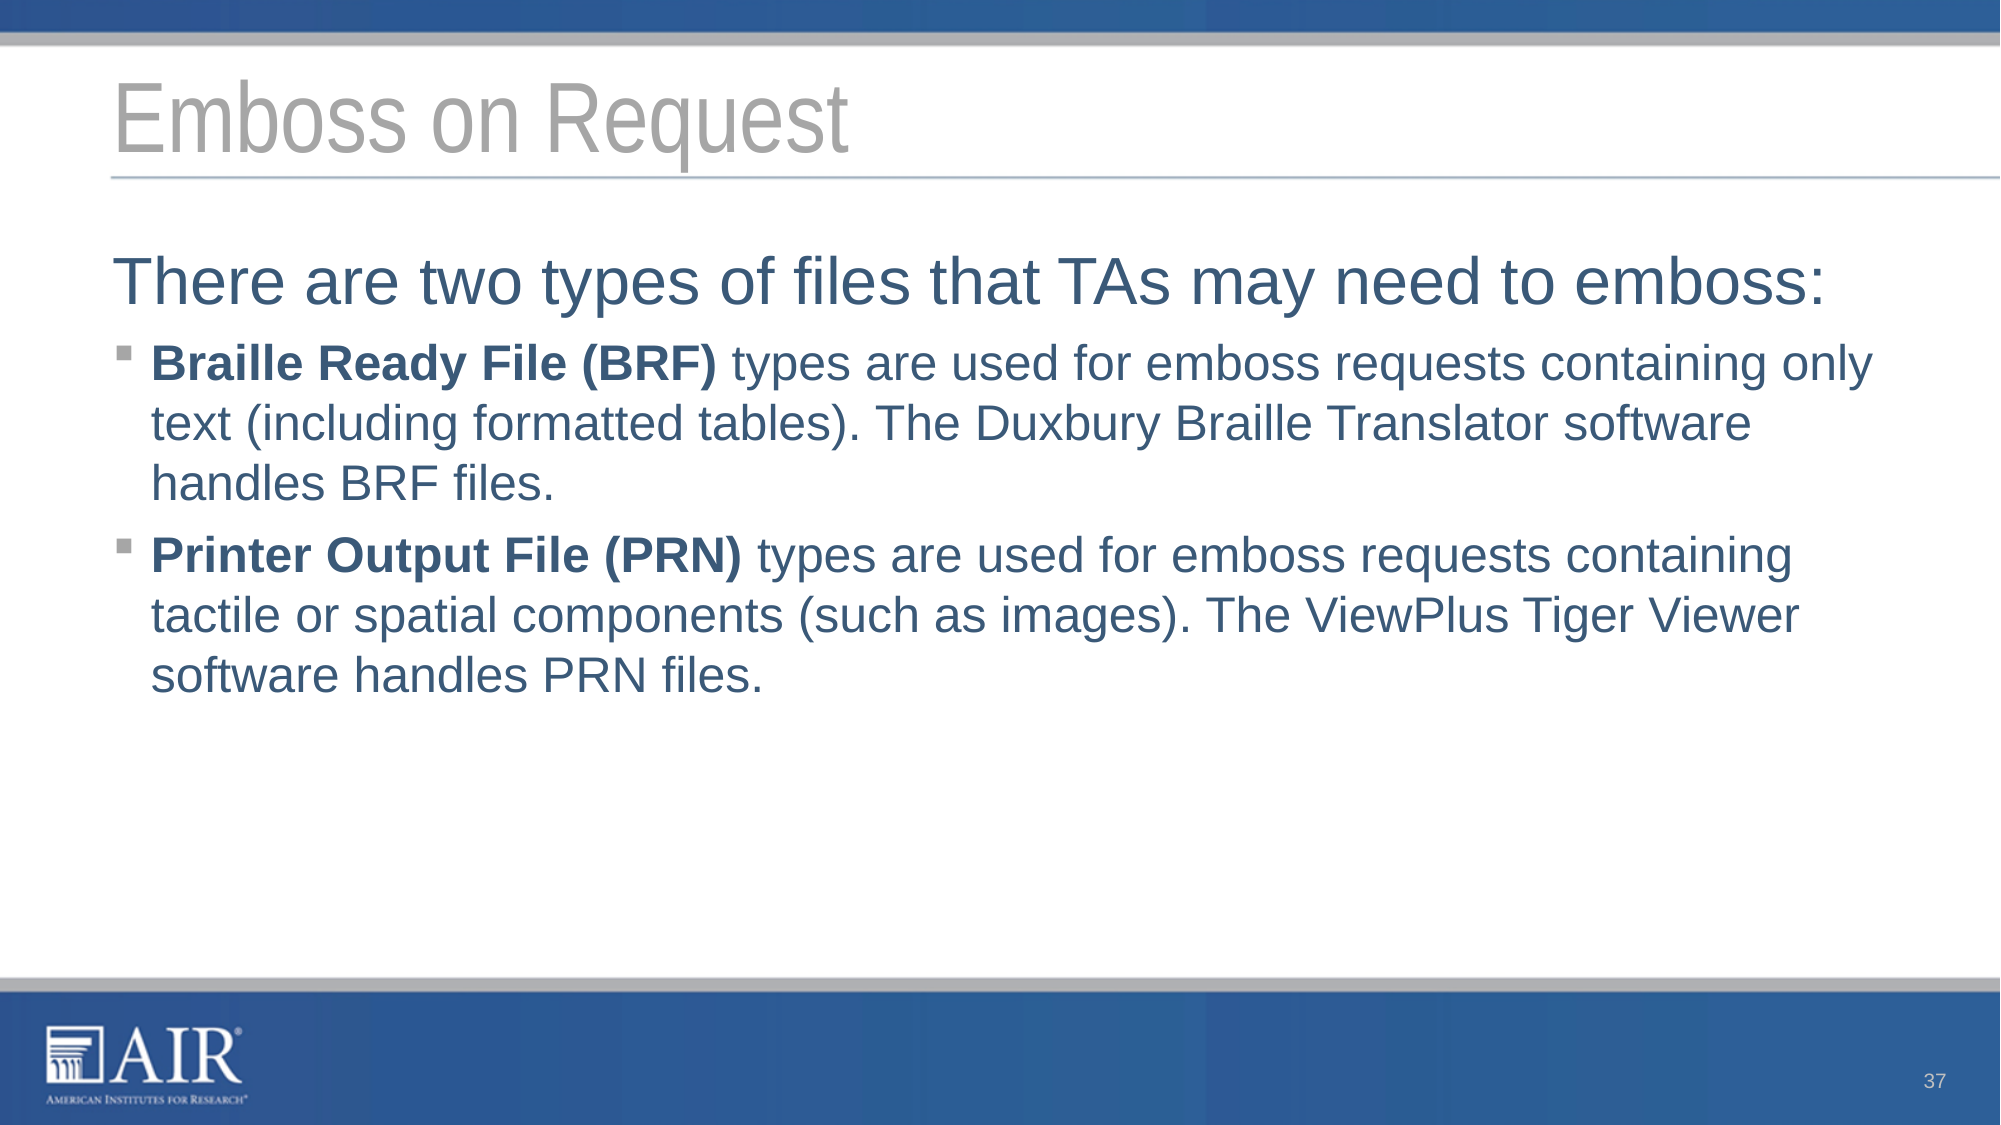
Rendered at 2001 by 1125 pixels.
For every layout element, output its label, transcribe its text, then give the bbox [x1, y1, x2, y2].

picture [0, 0, 2000, 1125]
title Emboss on Request [112, 24, 1912, 173]
list There are two types of files that TAs may need to emboss: Braille Ready File (BRF) types are used for emboss requests containing only text (including formatted tables). The Duxbury Braille Translator software handles BRF files. Printer Output File (PRN) types are used for emboss requests containing tactile or spatial components (such as images). The ViewPlus Tiger Viewer software handles PRN files. [112, 237, 1912, 851]
slide_number 37 [1923, 1067, 1950, 1093]
